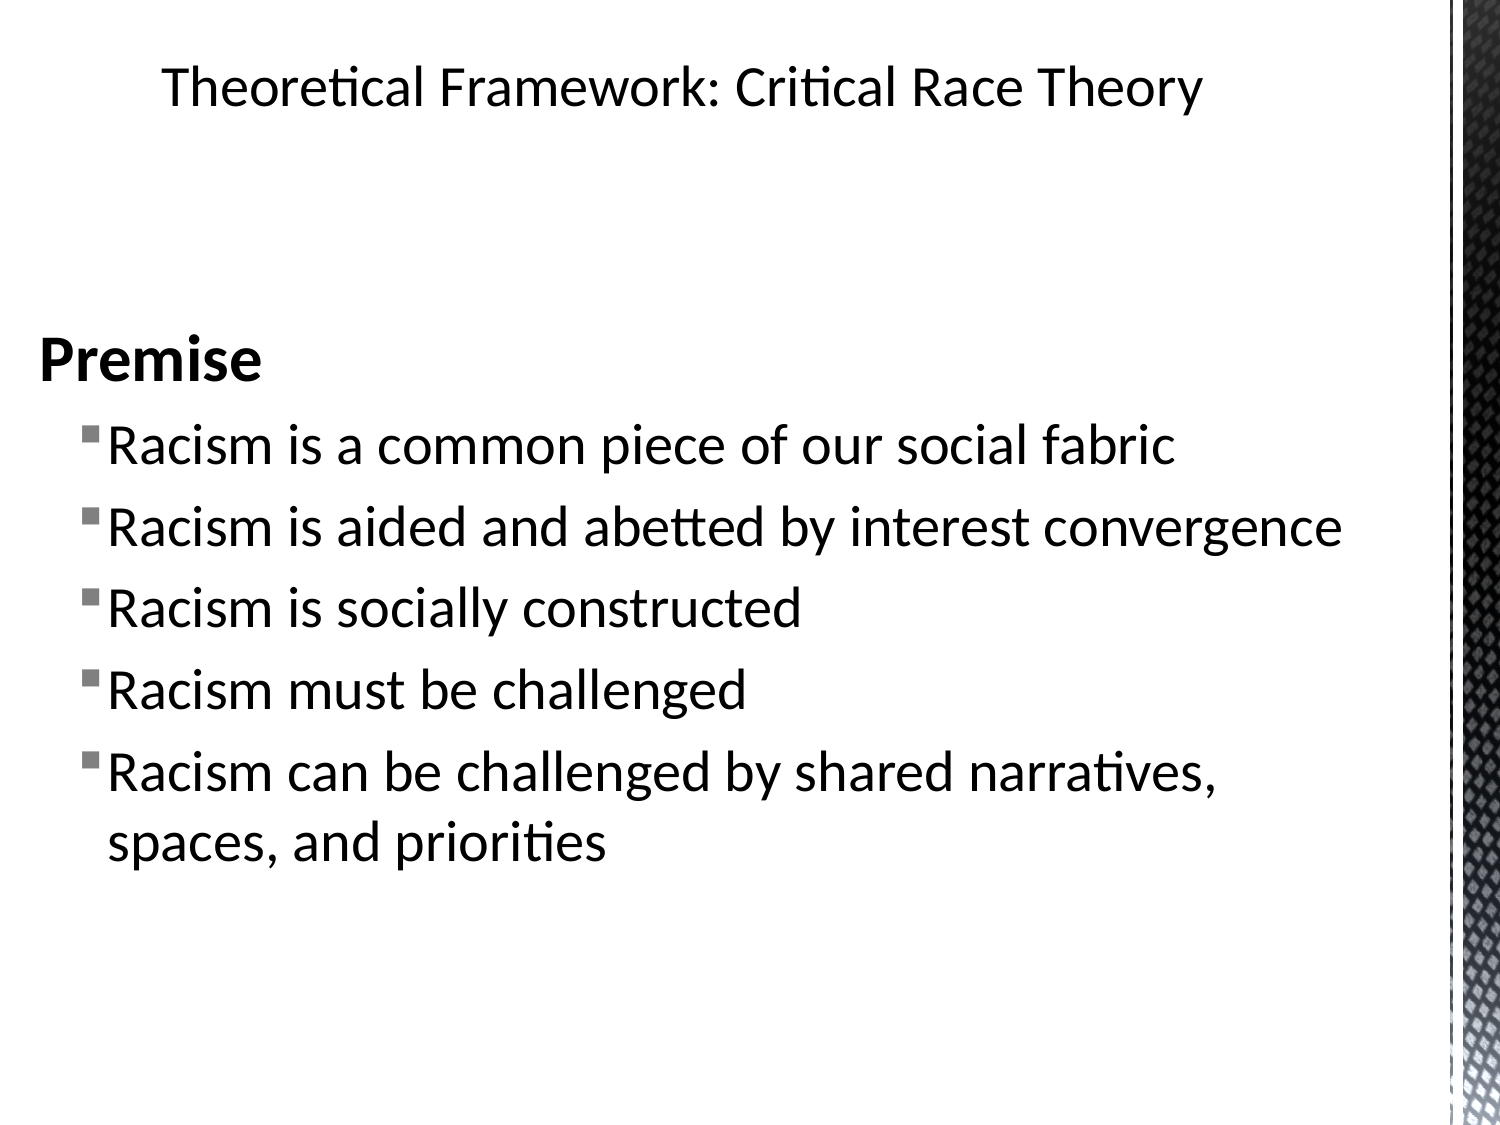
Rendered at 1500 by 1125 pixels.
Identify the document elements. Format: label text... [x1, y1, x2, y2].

picture [1447, 0, 1500, 1125]
title Theoretical Framework: Critical Race Theory [0, 0, 1219, 181]
list Premise Racism is a common piece of our social fabric Racism is aided and abetted by interest convergence Racism is socially constructed Racism must be challenged Racism can be challenged by shared narratives, spaces, and priorities [24, 224, 1372, 963]
